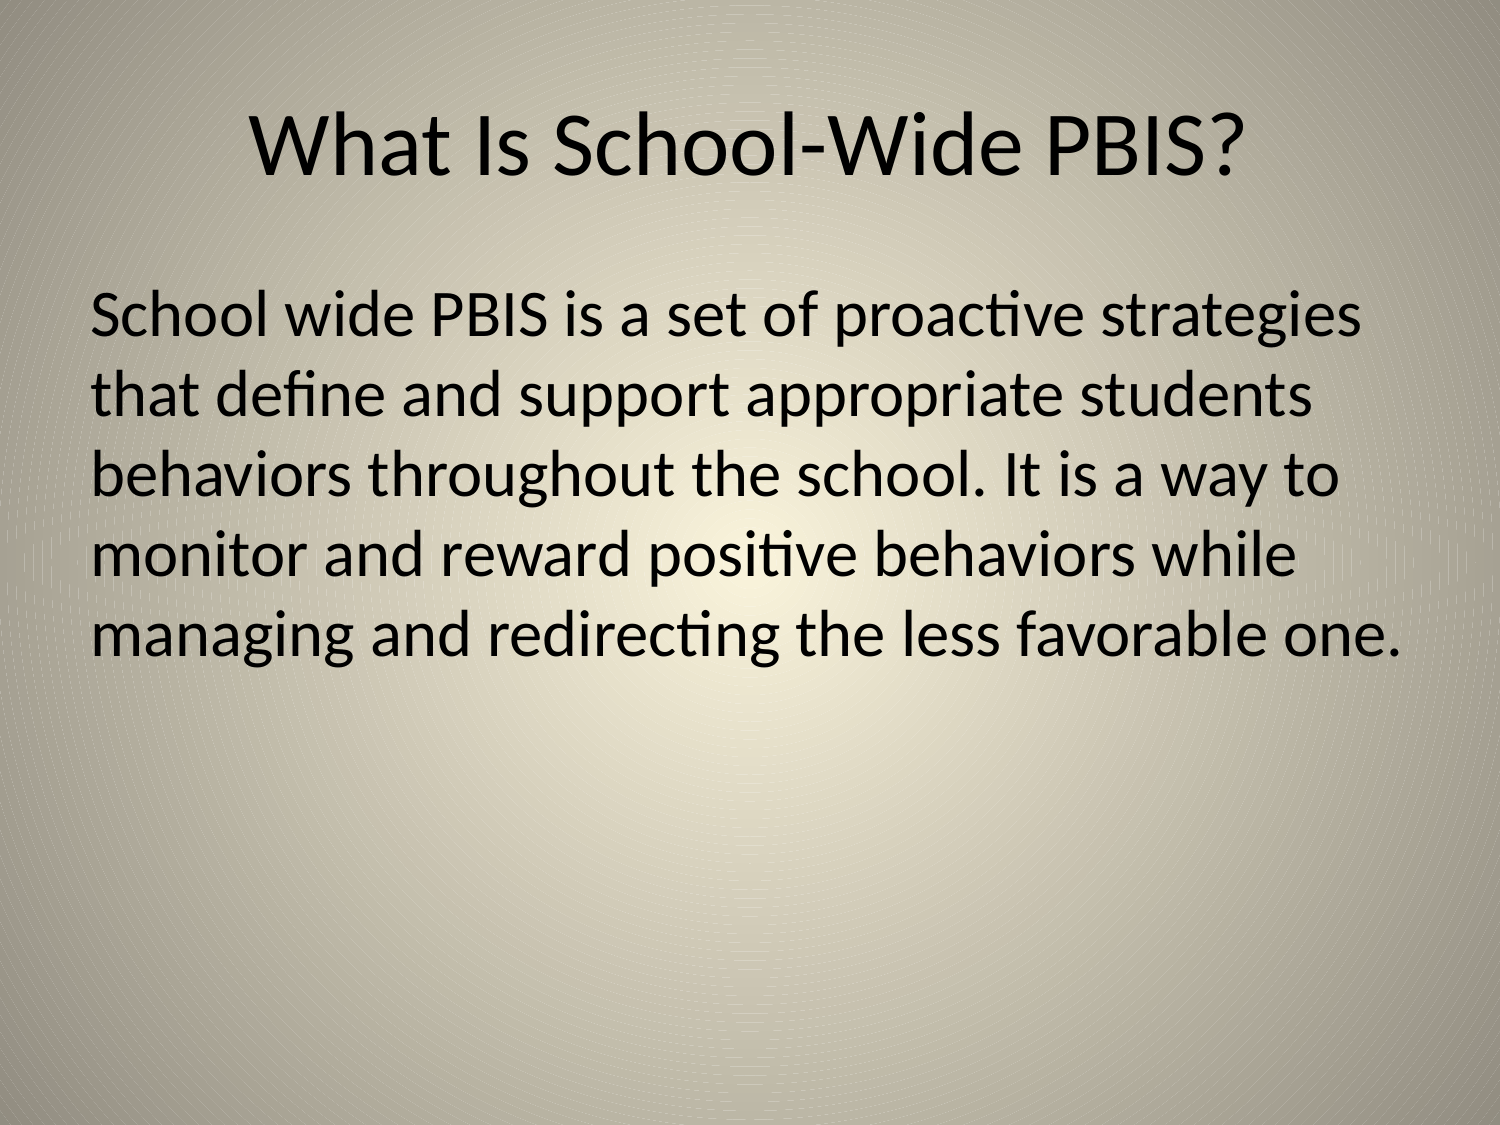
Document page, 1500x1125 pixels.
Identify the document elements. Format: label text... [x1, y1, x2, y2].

title What Is School-Wide PBIS? [75, 45, 1425, 233]
list School wide PBIS is a set of proactive strategies that define and support appropriate students behaviors throughout the school. It is a way to monitor and reward positive behaviors while managing and redirecting the less favorable one. [75, 262, 1425, 1005]
